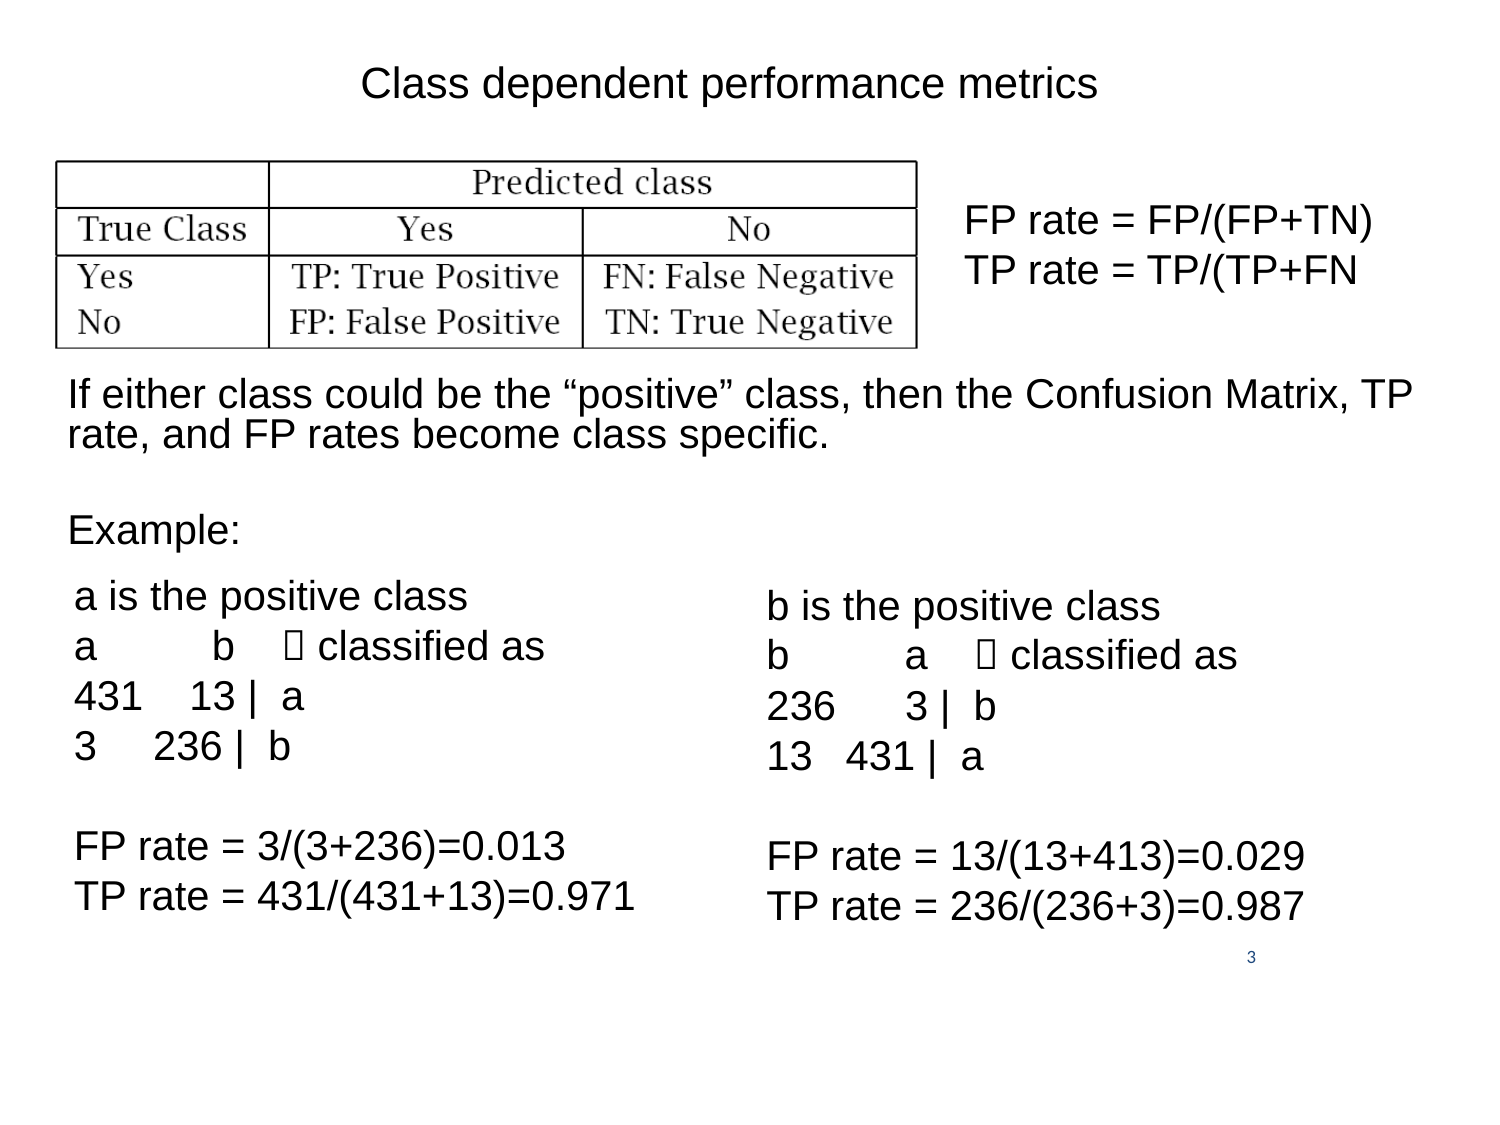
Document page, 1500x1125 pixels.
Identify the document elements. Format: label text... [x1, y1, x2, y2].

text_box 3 [1162, 936, 1257, 968]
list If either class could be the “positive” class, then the Confusion Matrix, TP rate, and FP rates become class specific. Example: [52, 368, 1478, 700]
text_box FP rate = FP/(FP+TN) TP rate = TP/(TP+FN [949, 185, 1389, 301]
text_box b is the positive class b a  classified as 236 3 | b 431 | a FP rate = 13/(13+413)=0.029 TP rate = 236/(236+3)=0.987 [751, 570, 1344, 936]
text_box a is the positive class a b  classified as 431 13 | a 236 | b FP rate = 3/(3+236)=0.013 TP rate = 431/(431+13)=0.971 [59, 561, 652, 927]
picture [49, 153, 926, 355]
title Class dependent performance metrics [211, 45, 1248, 117]
